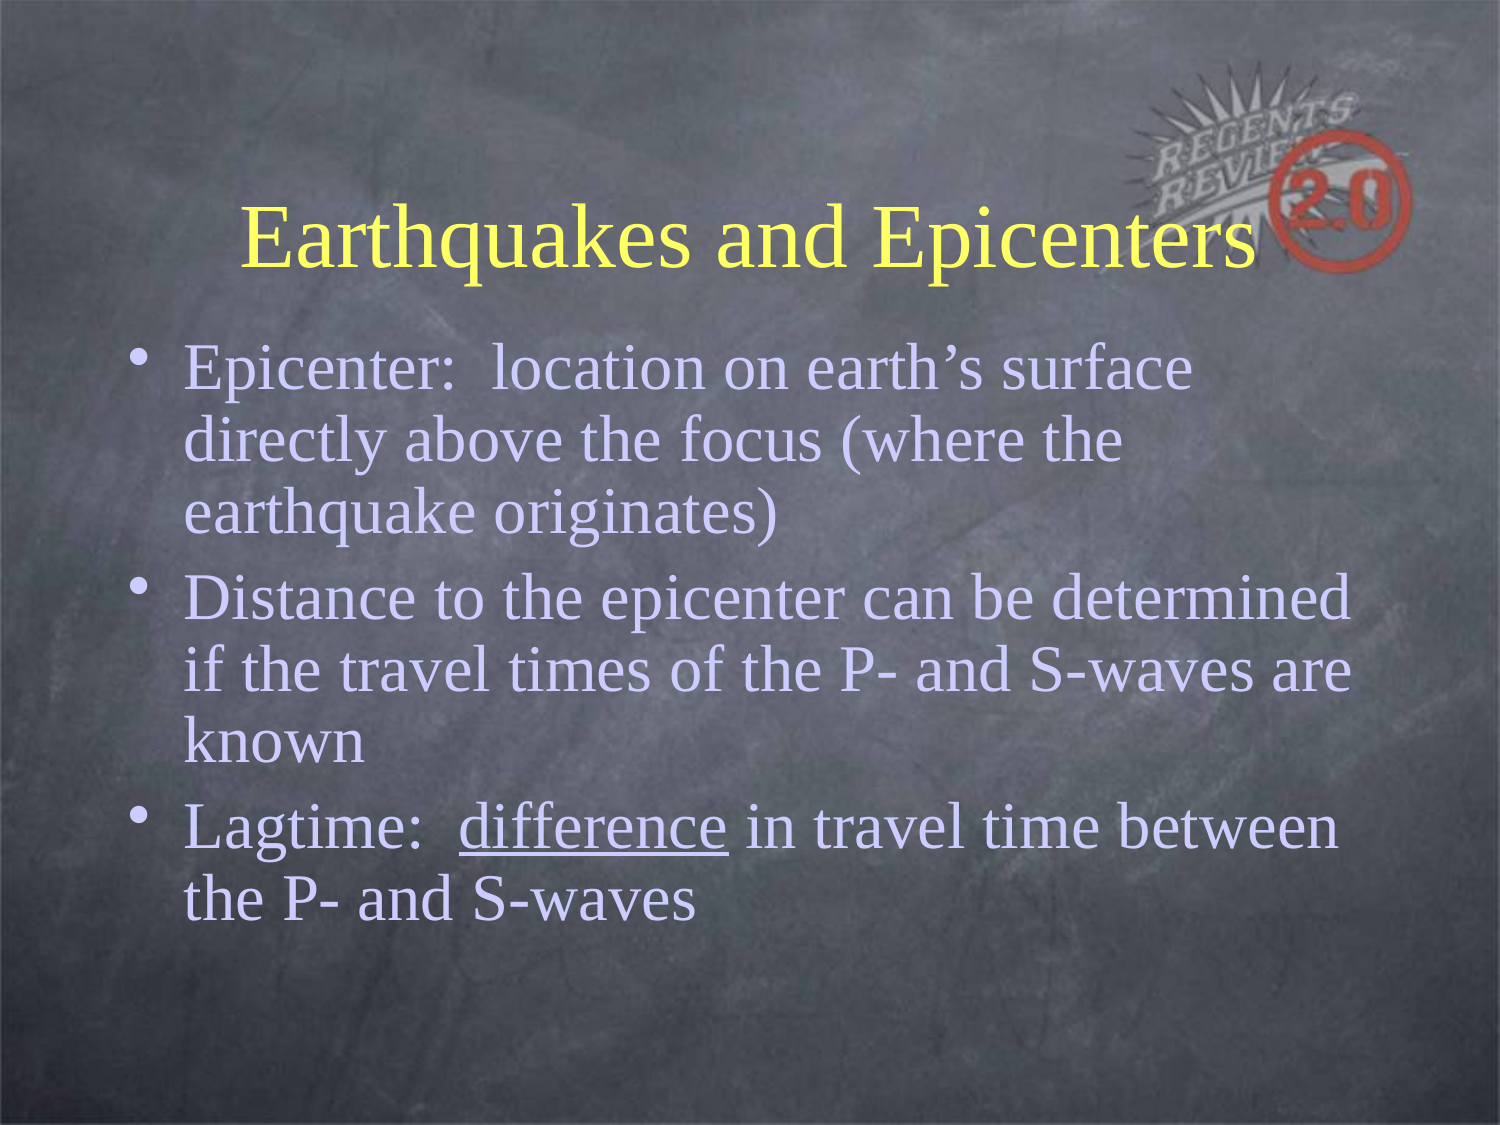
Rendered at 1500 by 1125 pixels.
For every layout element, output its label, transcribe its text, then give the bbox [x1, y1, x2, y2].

list Epicenter: location on earth’s surface directly above the focus (where the earthquake originates) Distance to the epicenter can be determined if the travel times of the P- and S-waves are known Lagtime: difference in travel time between the P- and S-waves [112, 324, 1388, 1001]
picture [0, 0, 1500, 1125]
title Earthquakes and Epicenters [112, 137, 1388, 324]
